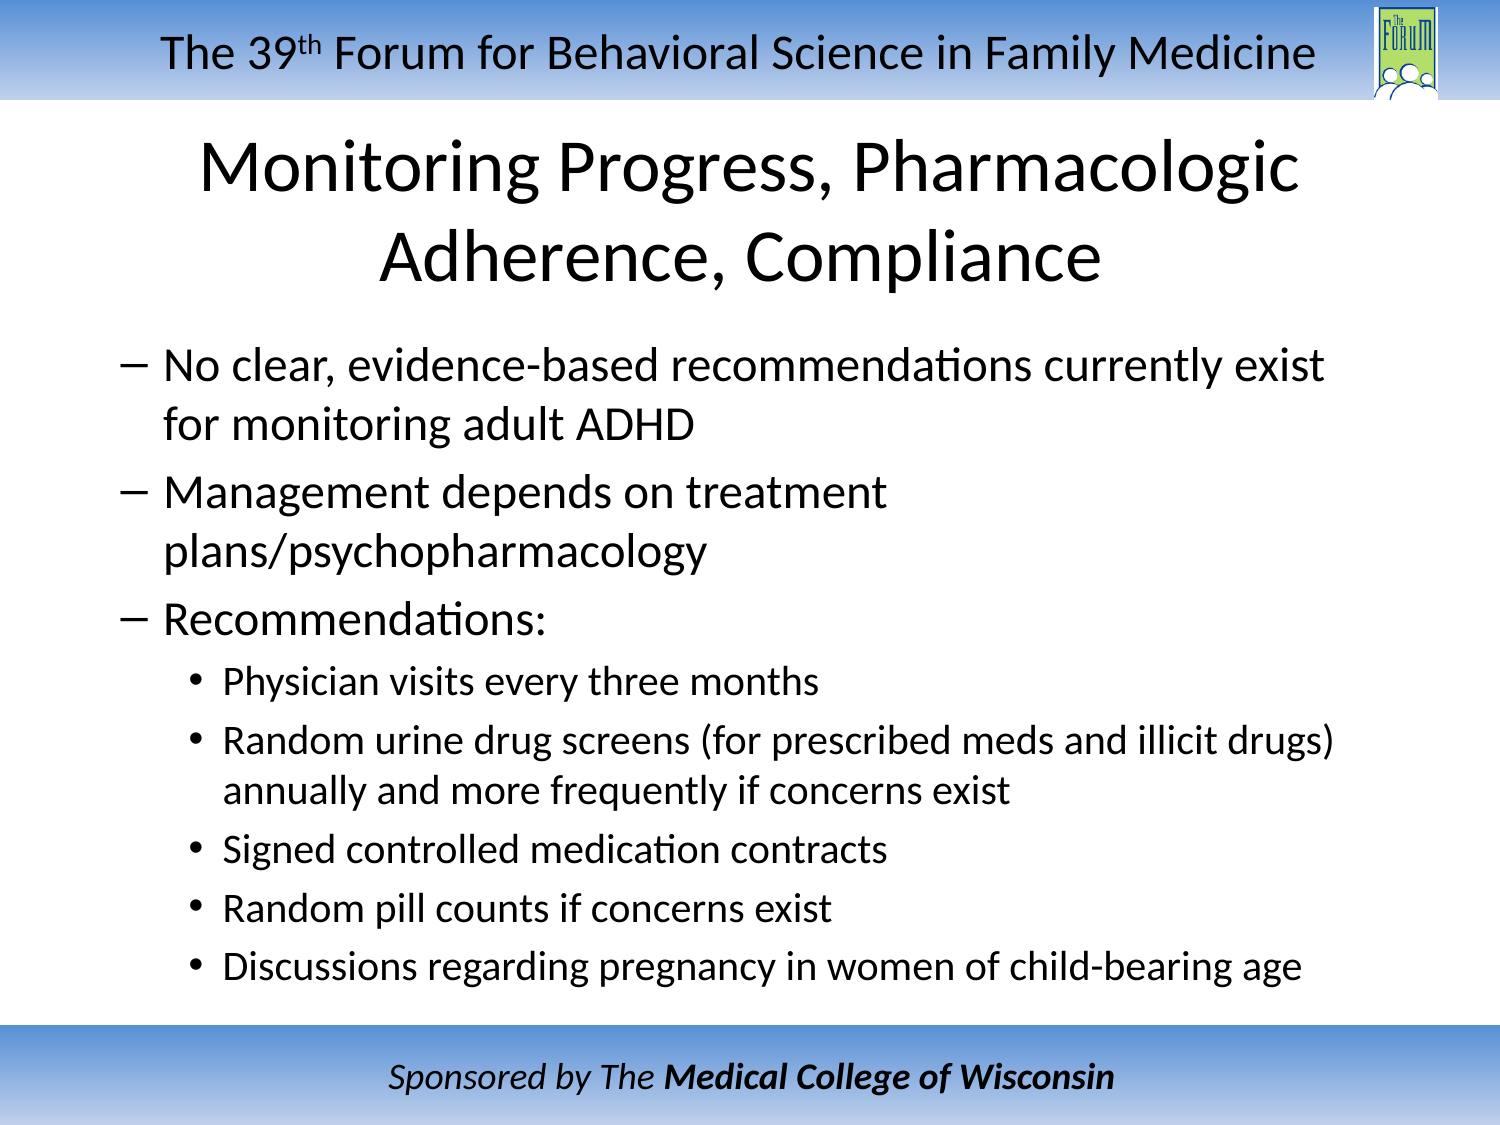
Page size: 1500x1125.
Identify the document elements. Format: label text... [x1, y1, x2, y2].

picture [1374, 7, 1438, 100]
list No clear, evidence-based recommendations currently exist for monitoring adult ADHD Management depends on treatment plans/psychopharmacology Recommendations: Physician visits every three months Random urine drug screens (for prescribed meds and illicit drugs) annually and more frequently if concerns exist Signed controlled medication contracts Random pill counts if concerns exist Discussions regarding pregnancy in women of child-bearing age [37, 324, 1404, 1000]
title Monitoring Progress, Pharmacologic Adherence, Compliance [75, 149, 1425, 263]
